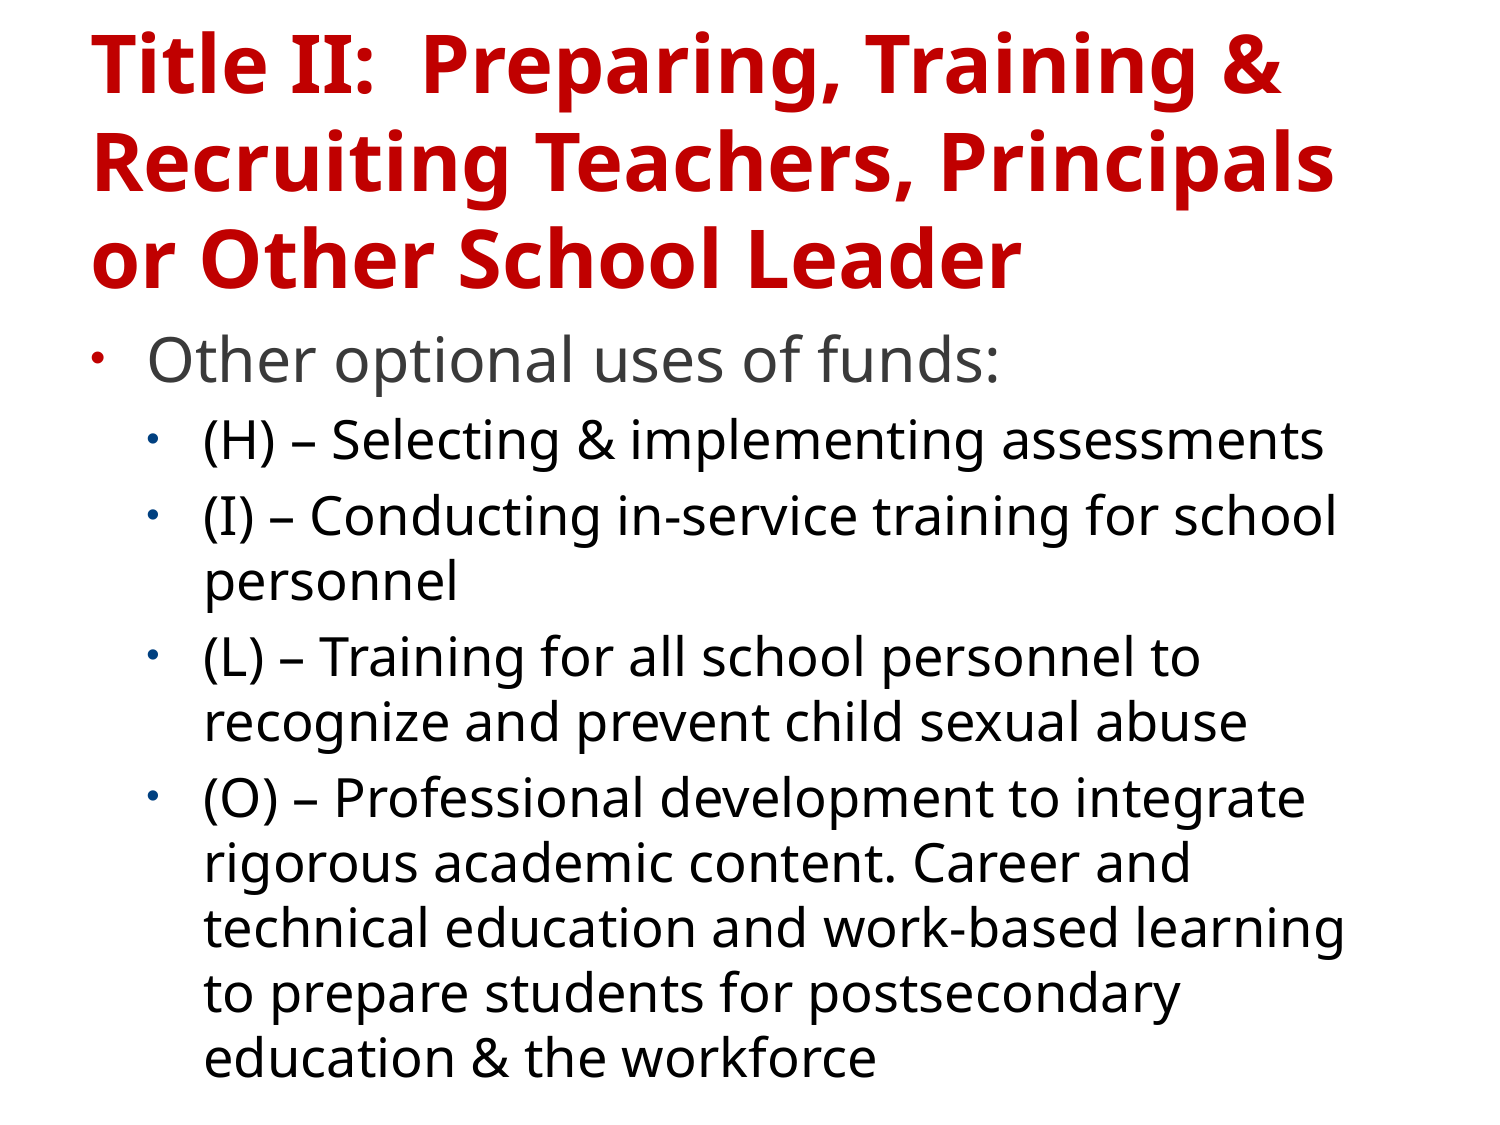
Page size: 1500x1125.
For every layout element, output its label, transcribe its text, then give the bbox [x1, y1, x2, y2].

title Title II: Preparing, Training & Recruiting Teachers, Principals or Other School Leader [74, 12, 1426, 312]
list Other optional uses of funds: (H) – Selecting & implementing assessments (I) – Conducting in-service training for school personnel (L) – Training for all school personnel to recognize and prevent child sexual abuse (O) – Professional development to integrate rigorous academic content. Career and technical education and work-based learning to prepare students for postsecondary education & the workforce [74, 312, 1426, 1063]
